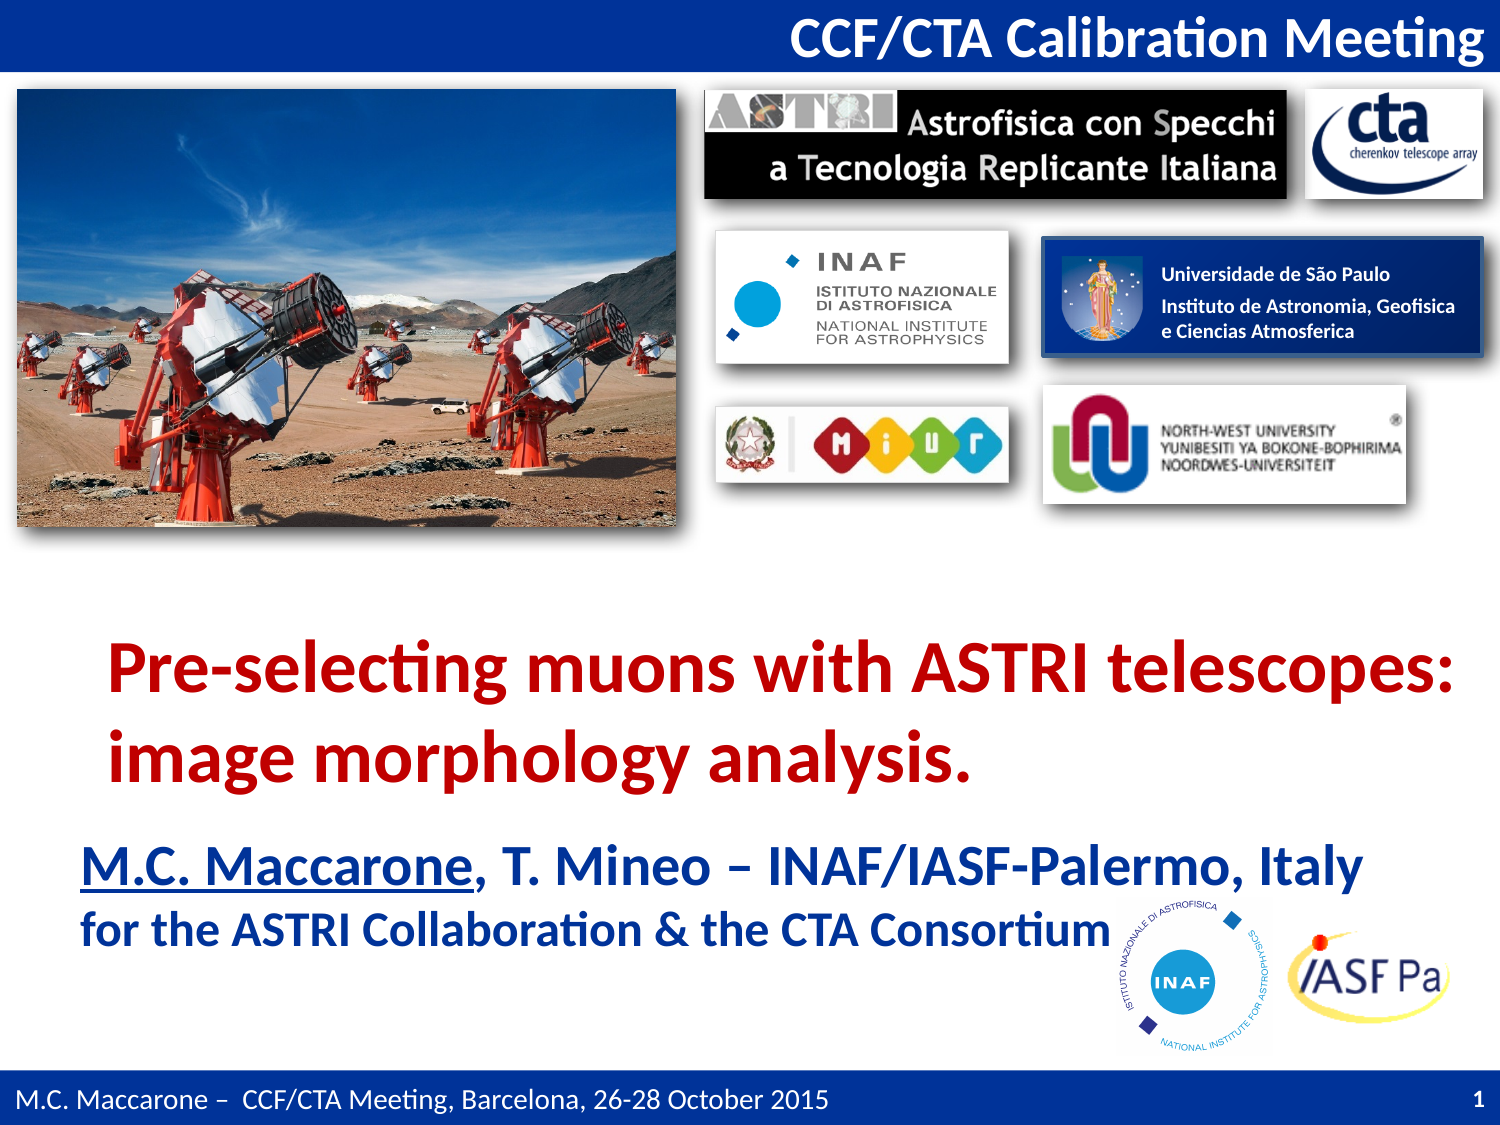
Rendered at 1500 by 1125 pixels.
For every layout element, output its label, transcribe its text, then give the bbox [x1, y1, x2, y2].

picture [17, 89, 676, 528]
text_box Pre-selecting muons with ASTRI telescopes: image morphology analysis. [92, 609, 1473, 805]
picture [1115, 897, 1474, 1057]
picture [1304, 89, 1483, 199]
text_box M.C. Maccarone, T. Mineo – INAF/IASF-Palermo, Italy for the ASTRI Collaboration & the CTA Consortium [65, 819, 1380, 965]
picture [704, 89, 1287, 199]
picture [715, 405, 1009, 483]
text_box CCF/CTA Calibration Meeting [0, 0, 1500, 73]
slide_number 1 [1411, 1075, 1500, 1120]
picture [1042, 385, 1406, 504]
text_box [1043, 237, 1483, 356]
picture [715, 229, 1009, 364]
text_box M.C. Maccarone – CCF/CTA Meeting, Barcelona, 26-28 October 2015 [0, 1070, 1500, 1125]
